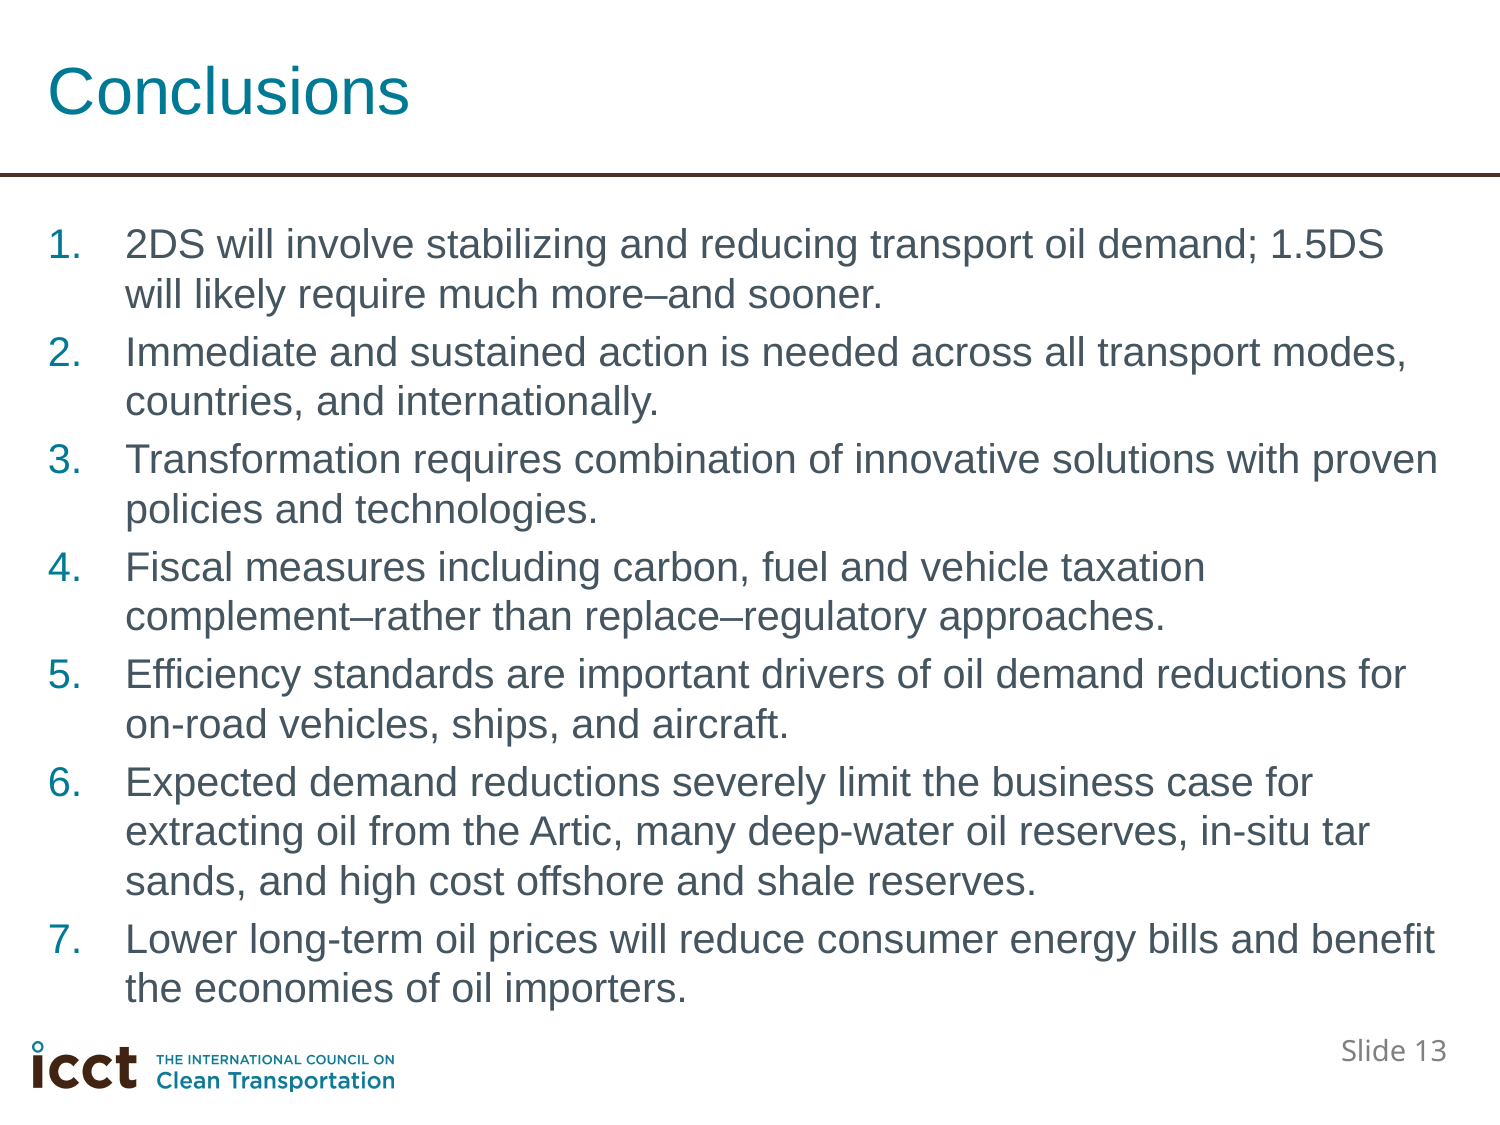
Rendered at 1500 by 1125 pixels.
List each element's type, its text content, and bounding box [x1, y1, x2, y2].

slide_number Slide 13 [1149, 1025, 1463, 1088]
list 2DS will involve stabilizing and reducing transport oil demand; 1.5DS will likely require much more–and sooner. Immediate and sustained action is needed across all transport modes, countries, and internationally. Transformation requires combination of innovative solutions with proven policies and technologies. Fiscal measures including carbon, fuel and vehicle taxation complement–rather than replace–regulatory approaches. Efficiency standards are important drivers of oil demand reductions for on-road vehicles, ships, and aircraft. Expected demand reductions severely limit the business case for extracting oil from the Artic, many deep-water oil reserves, in-situ tar sands, and high cost offshore and shale reserves. Lower long-term oil prices will reduce consumer energy bills and benefit the economies of oil importers. [33, 210, 1463, 1025]
title Conclusions [33, 0, 1463, 175]
picture [32, 1041, 394, 1092]
